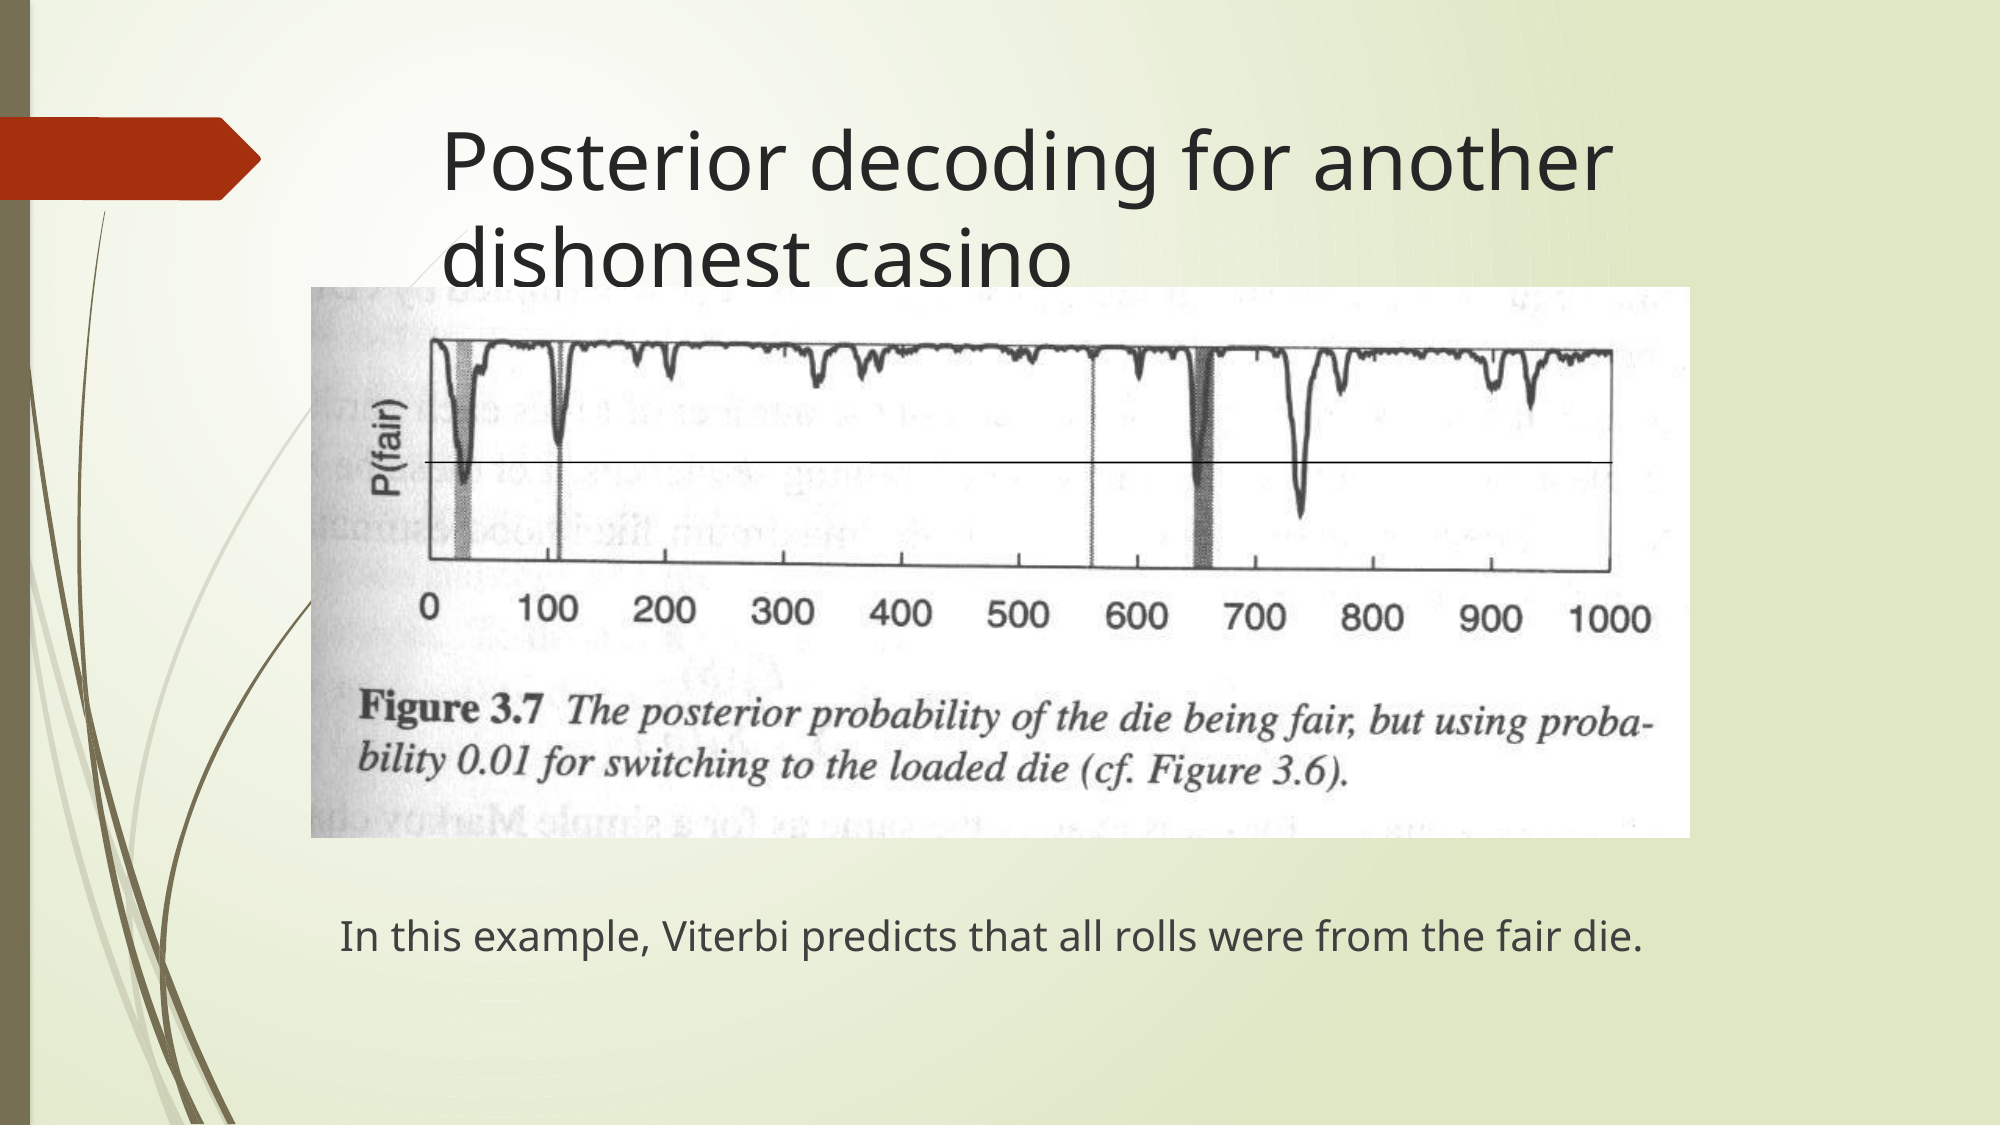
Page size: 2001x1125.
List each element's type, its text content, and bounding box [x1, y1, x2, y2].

list In this example, Viterbi predicts that all rolls were from the fair die. [324, 912, 1675, 1005]
title Posterior decoding for another dishonest casino [425, 102, 1888, 313]
picture [310, 287, 1690, 838]
